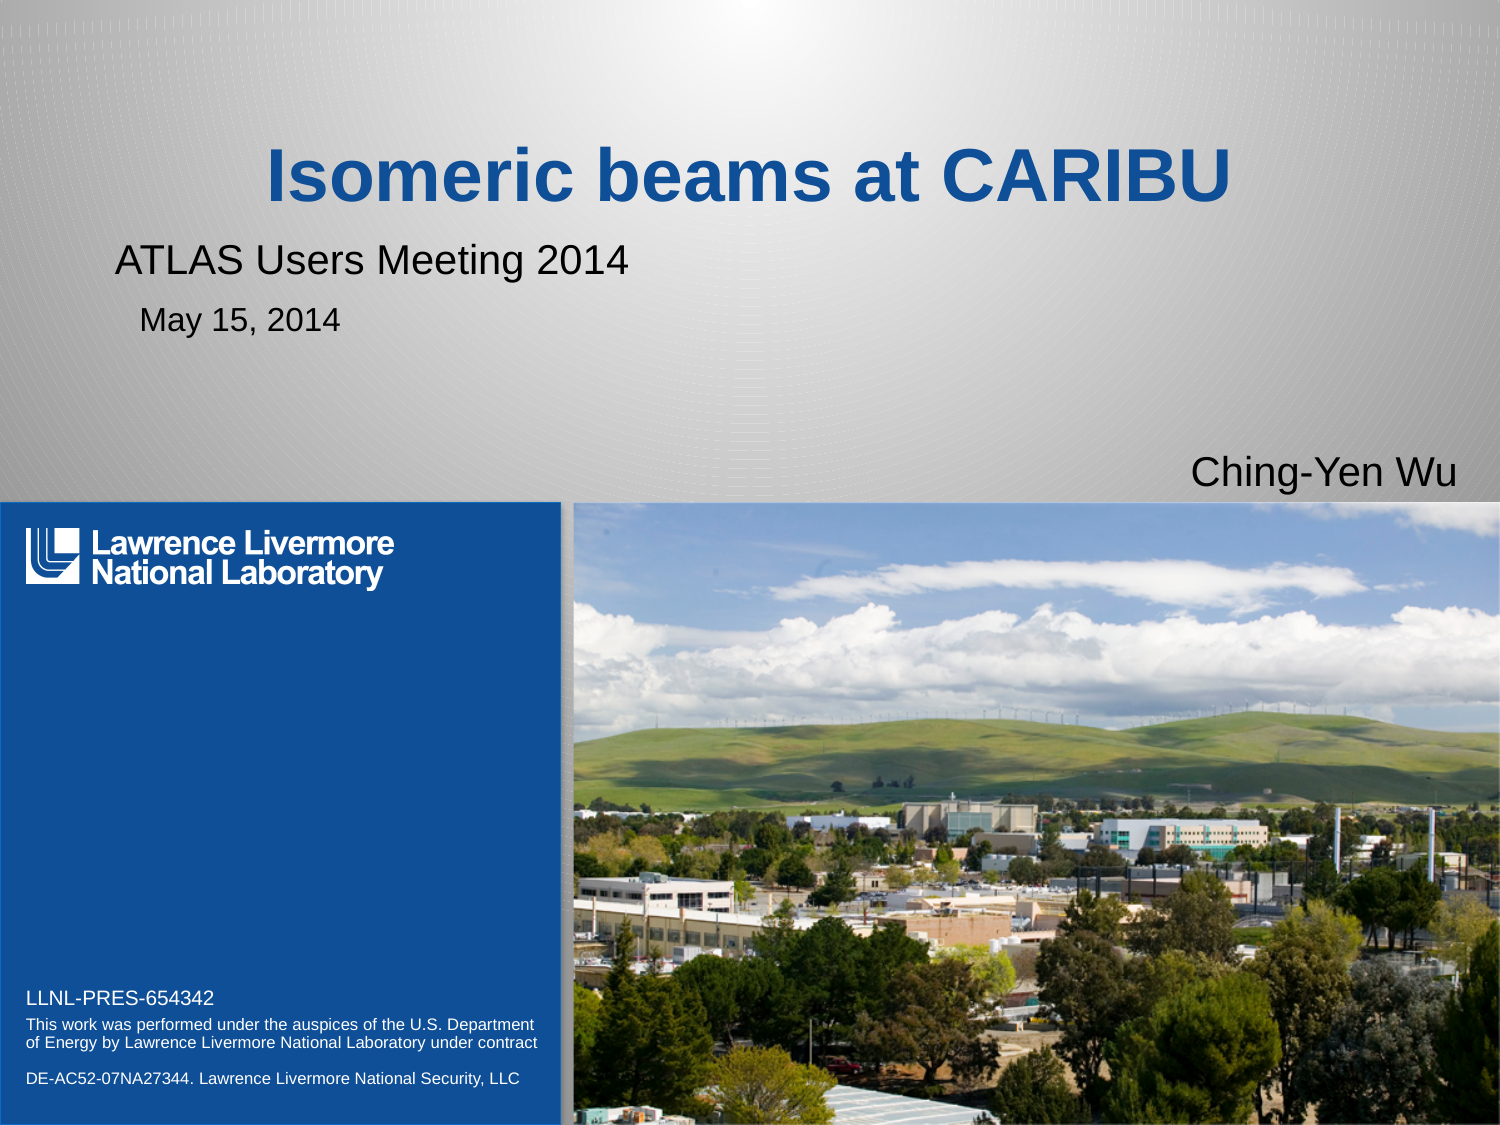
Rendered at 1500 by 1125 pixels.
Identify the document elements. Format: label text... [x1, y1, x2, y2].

text_box Ching-Yen Wu [1158, 427, 1466, 502]
text_box May 15, 2014 [130, 290, 1163, 356]
list ATLAS Users Meeting 2014 [105, 221, 997, 283]
picture [26, 528, 394, 591]
picture [573, 502, 1500, 1125]
title Isomeric beams at CARIBU [12, 48, 1481, 224]
